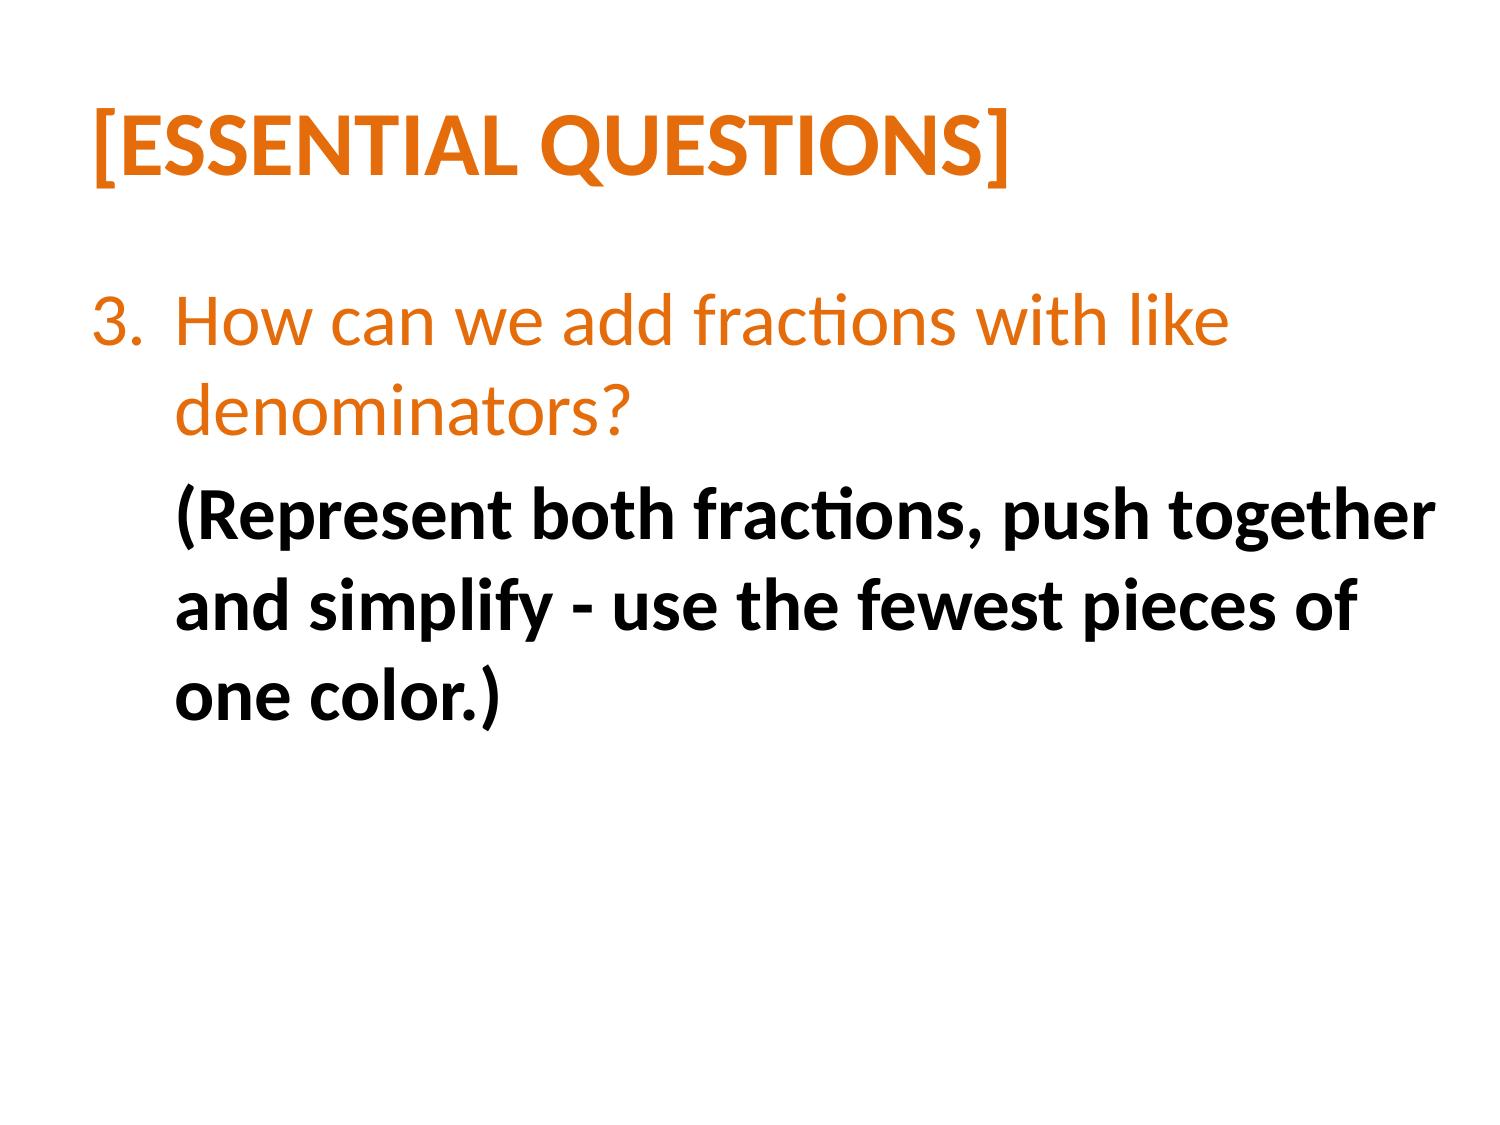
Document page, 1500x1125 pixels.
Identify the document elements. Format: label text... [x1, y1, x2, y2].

title [essential questions] [75, 45, 1425, 233]
list How can we add fractions with like denominators? (Represent both fractions, push together and simplify - use the fewest pieces of one color.) [75, 262, 1463, 1005]
